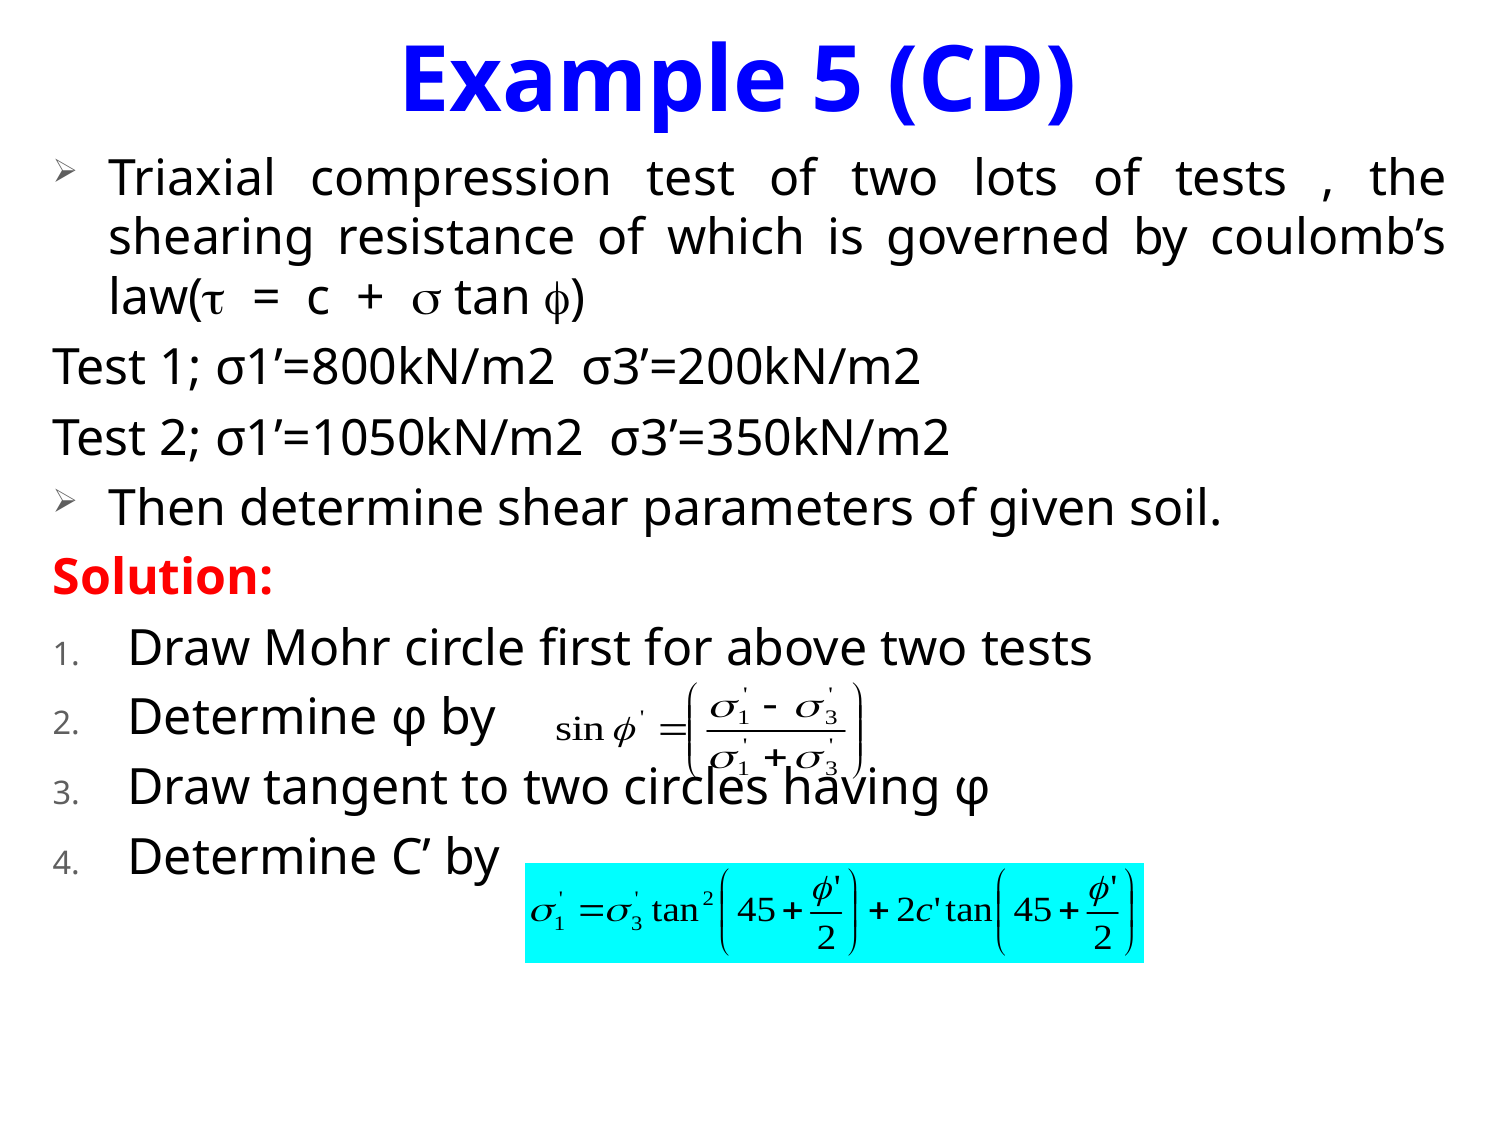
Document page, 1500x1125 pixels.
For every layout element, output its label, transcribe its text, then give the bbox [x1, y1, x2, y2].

list Triaxial compression test of two lots of tests , the shearing resistance of which is governed by coulomb’s law( = c +  tan ) Test 1; σ1’=800kN/m2 σ3’=200kN/m2 Test 2; σ1’=1050kN/m2 σ3’=350kN/m2 Then determine shear parameters of given soil. Solution: Draw Mohr circle first for above two tests Determine φ by Draw tangent to two circles having φ Determine C’ by [37, 137, 1463, 1000]
title Example 5 (CD) [125, 11, 1350, 137]
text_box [549, 674, 876, 788]
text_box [524, 862, 1145, 964]
